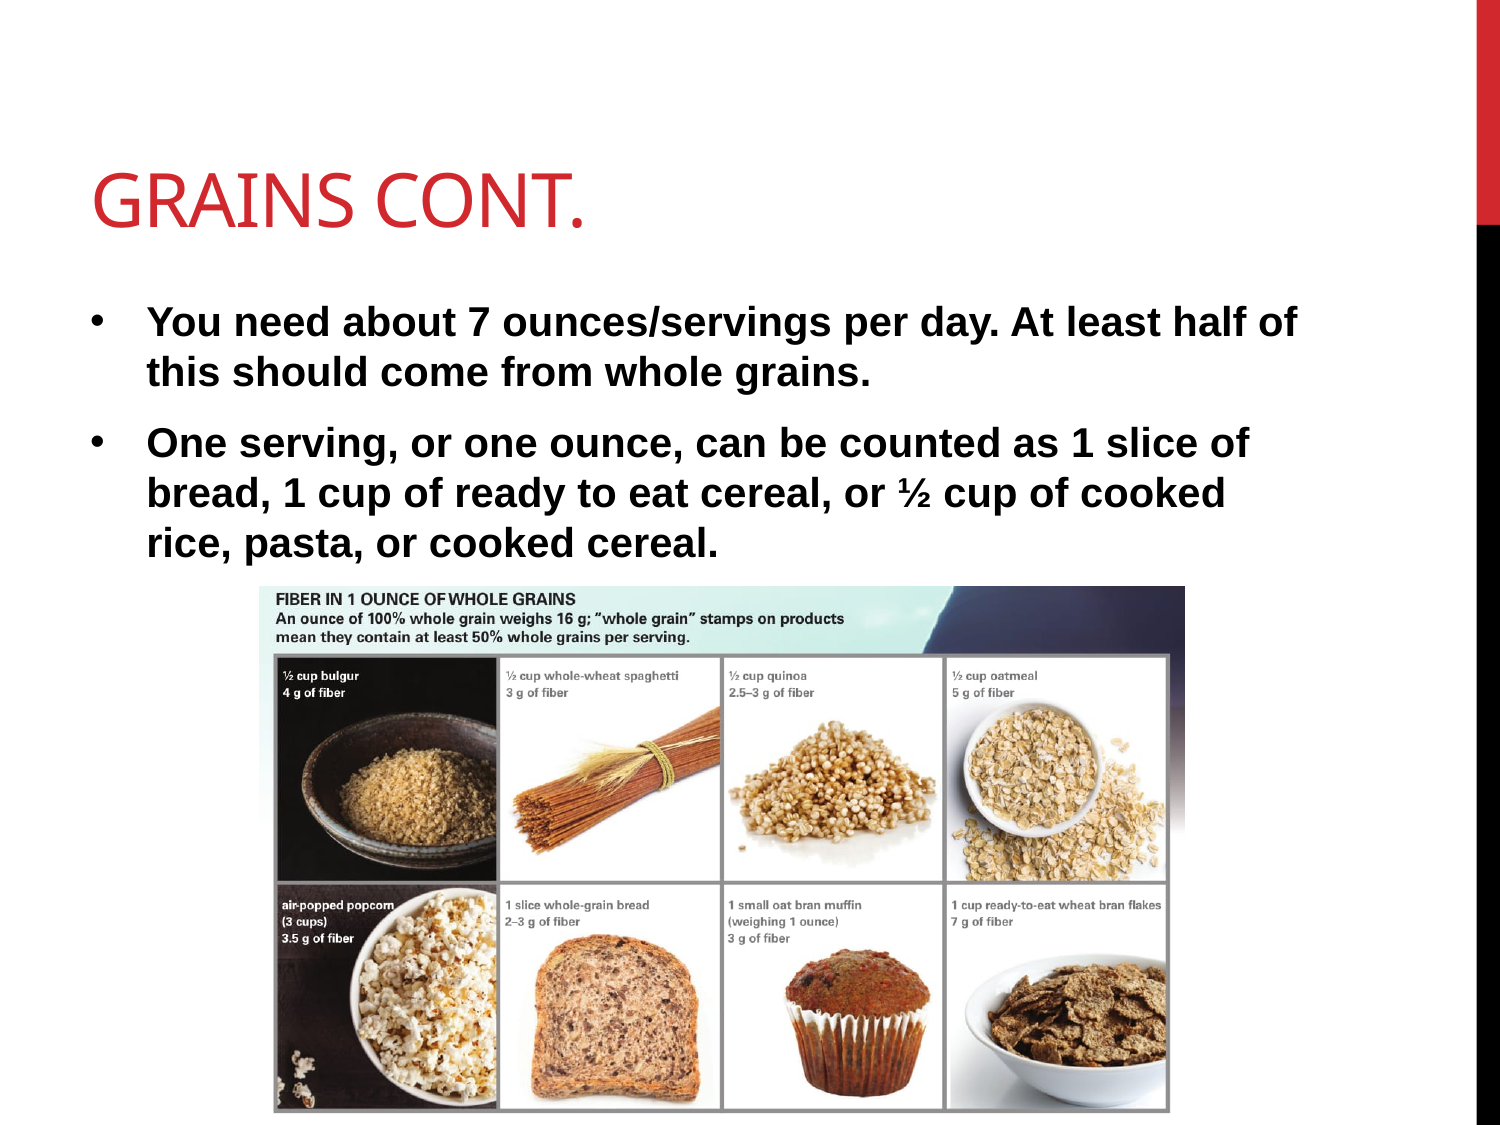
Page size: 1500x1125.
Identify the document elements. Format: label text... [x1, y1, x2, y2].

list You need about 7 ounces/servings per day. At least half of this should come from whole grains. One serving, or one ounce, can be counted as 1 slice of bread, 1 cup of ready to eat cereal, or ½ cup of cooked rice, pasta, or cooked cereal. [75, 287, 1325, 1005]
picture [258, 585, 1185, 1125]
title Grains cont. [75, 25, 1025, 250]
